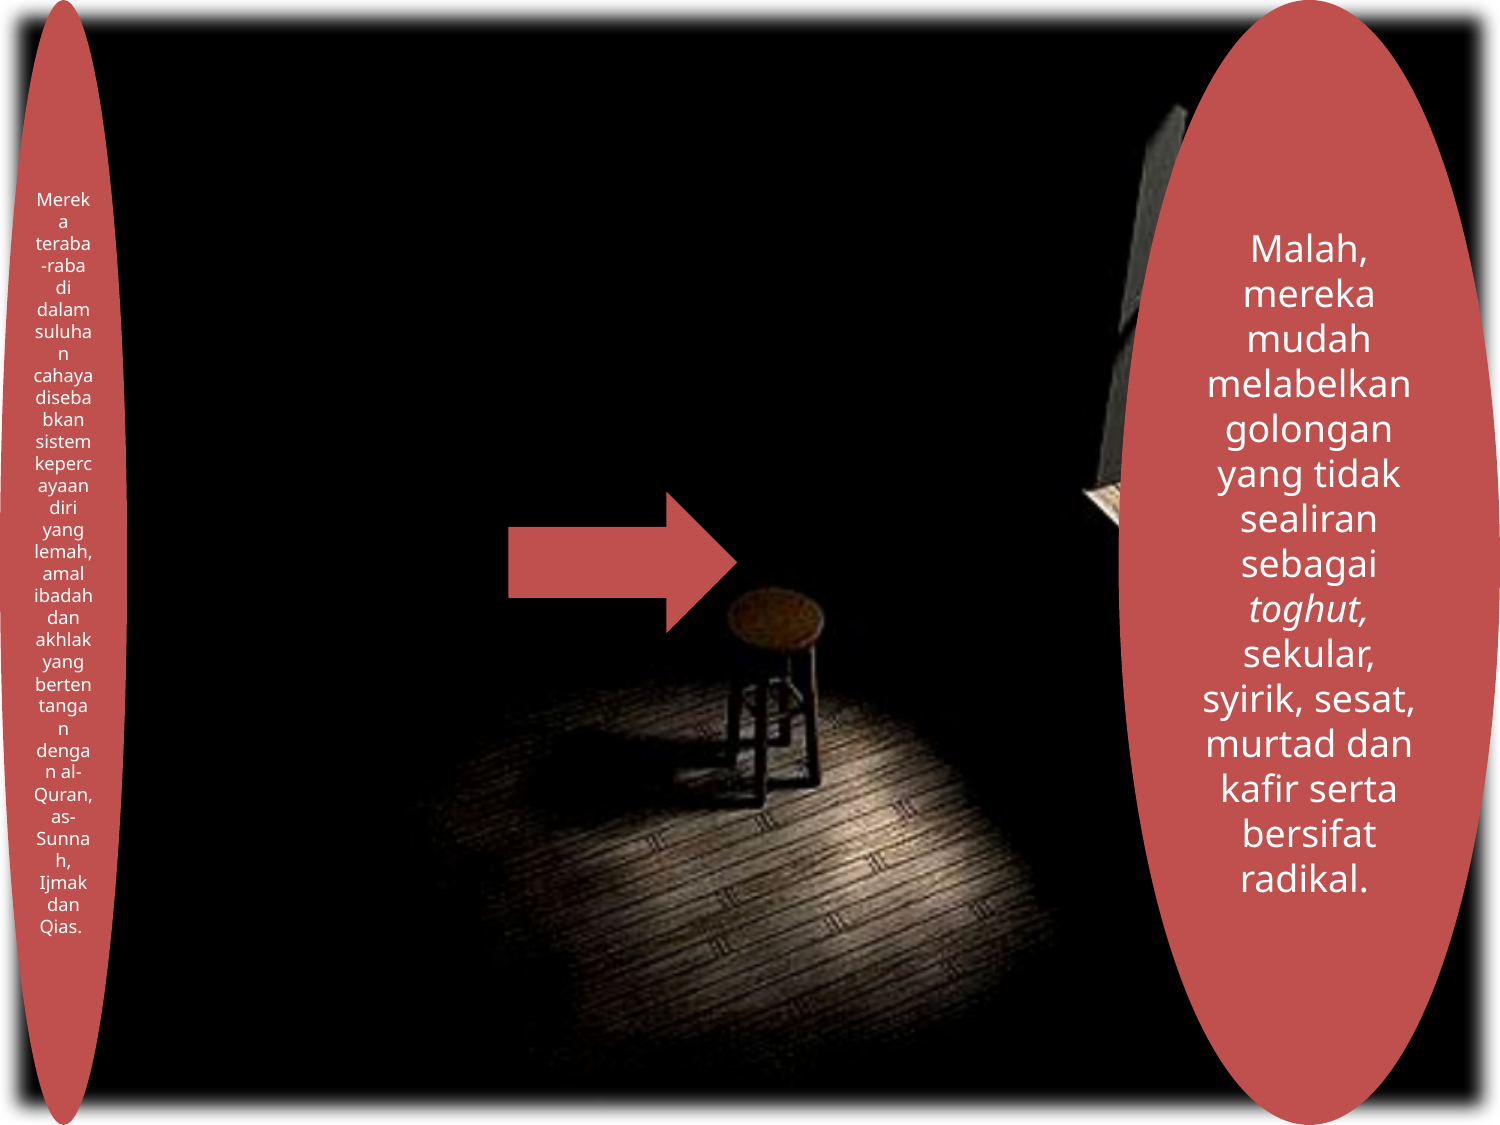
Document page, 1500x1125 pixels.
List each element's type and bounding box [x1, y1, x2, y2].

text_box [0, 0, 1500, 1125]
